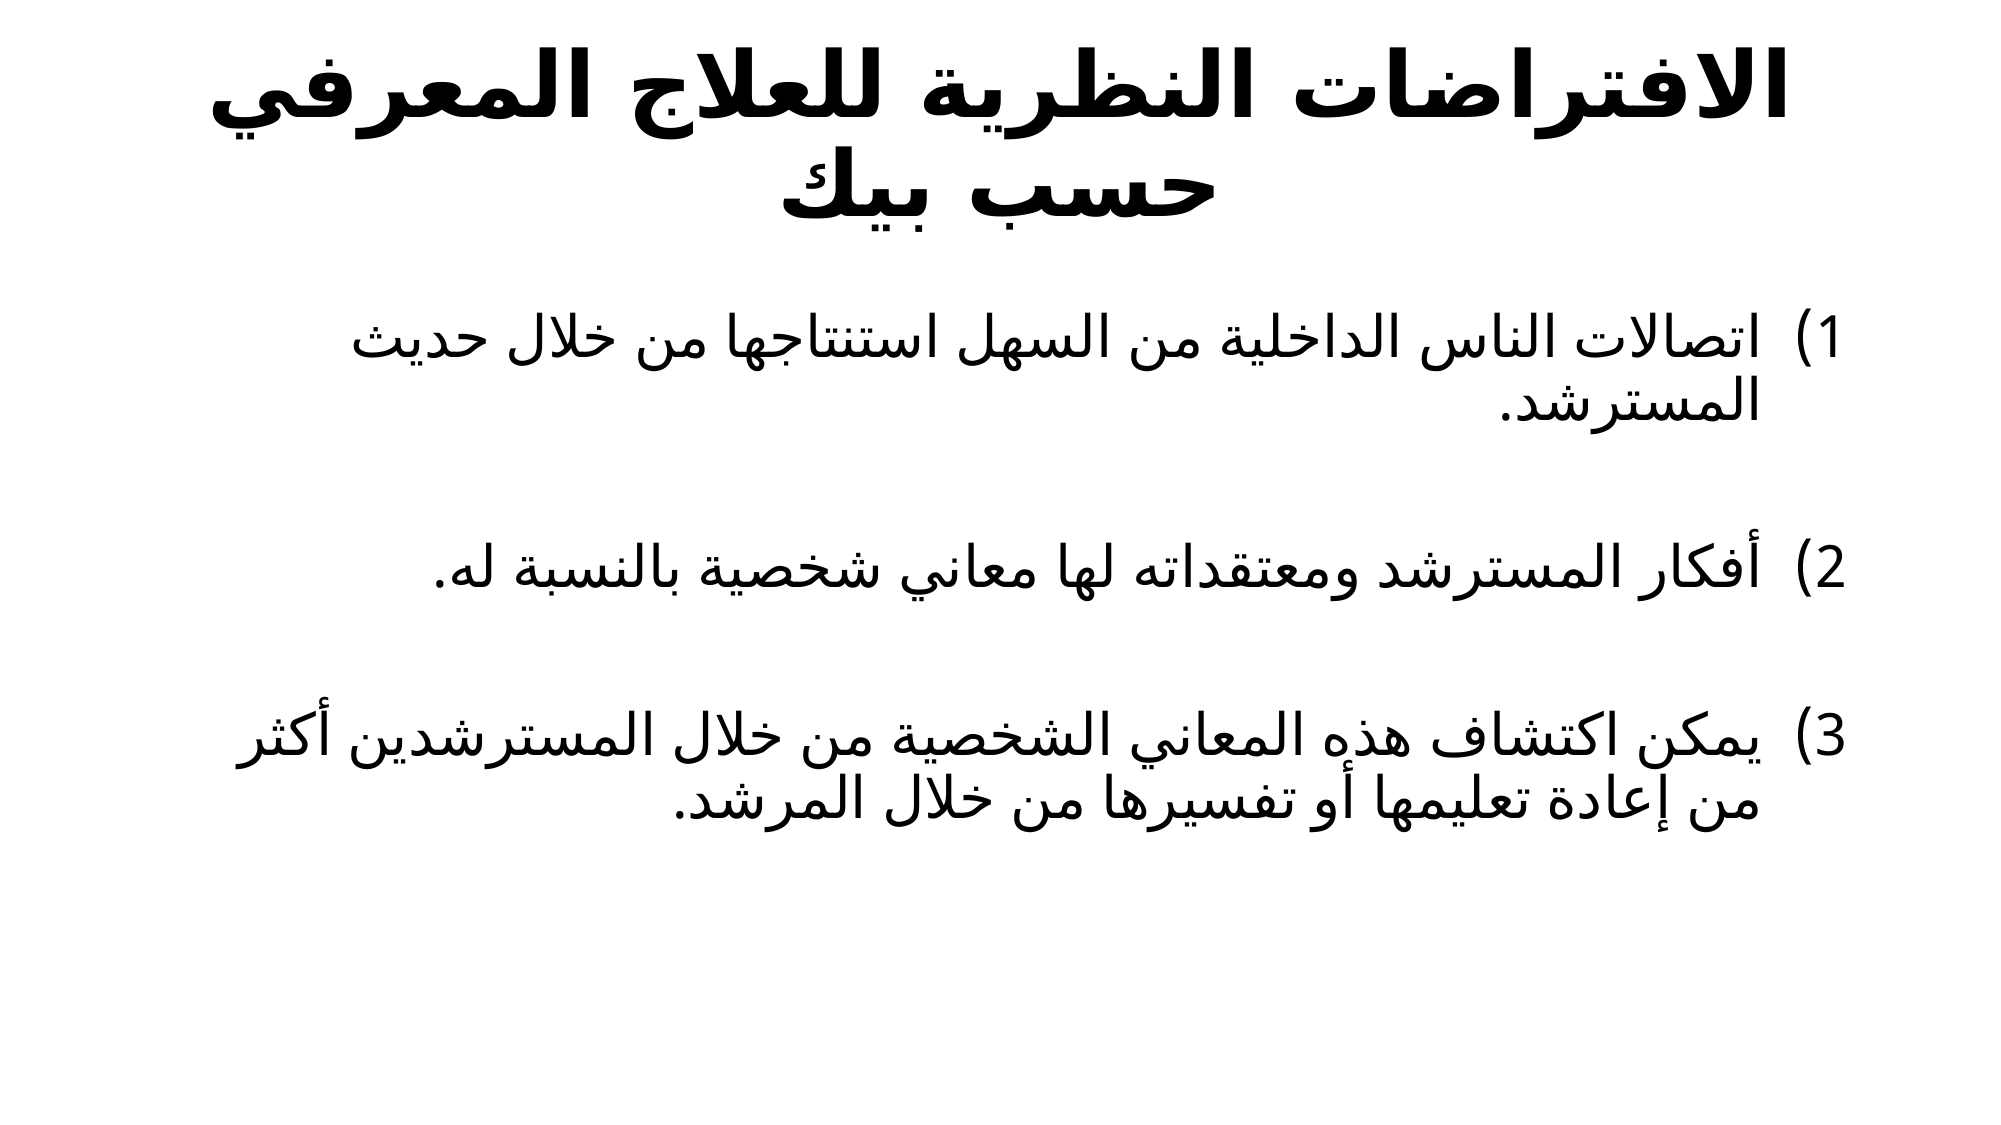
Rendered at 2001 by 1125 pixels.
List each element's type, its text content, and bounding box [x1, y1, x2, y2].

list اتصالات الناس الداخلية من السهل استنتاجها من خلال حديث المسترشد. أفكار المسترشد ومعتقداته لها معاني شخصية بالنسبة له. يمكن اكتشاف هذه المعاني الشخصية من خلال المسترشدين أكثر من إعادة تعليمها أو تفسيرها من خلال المرشد. [180, 299, 1863, 1014]
title الافتراضات النظرية للعلاج المعرفي حسب بيك [137, 59, 1863, 215]
